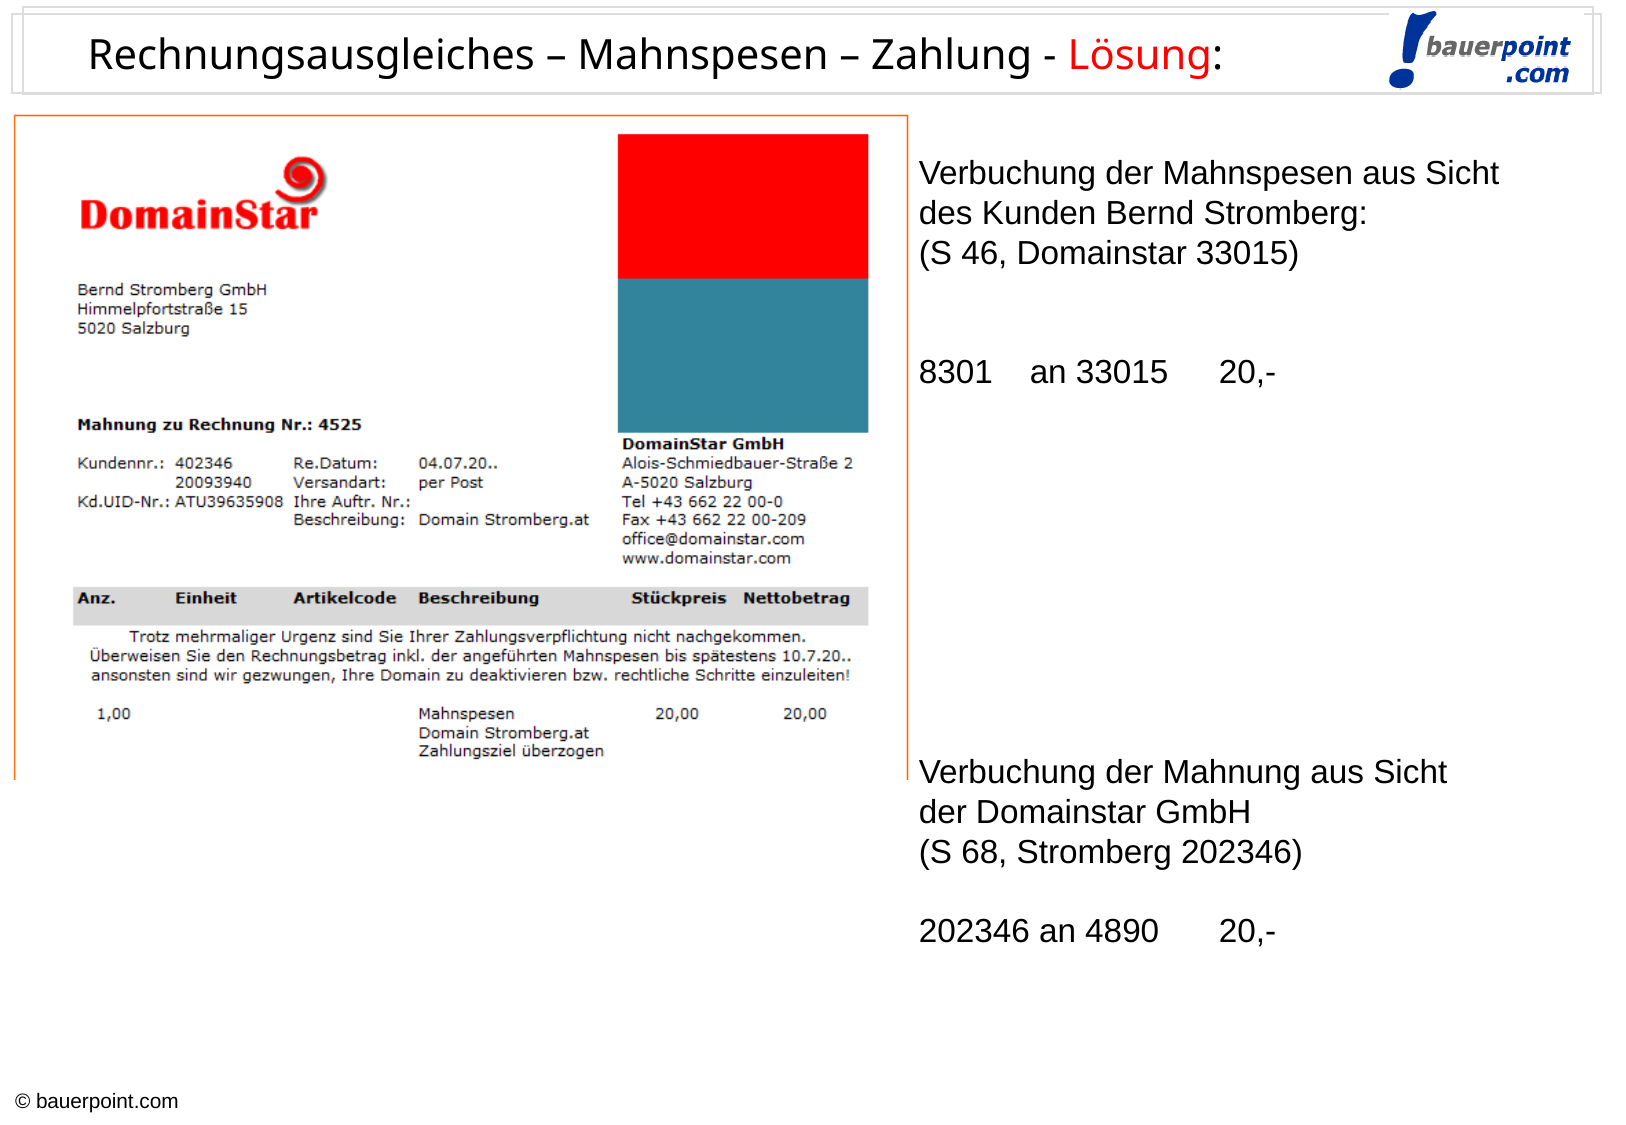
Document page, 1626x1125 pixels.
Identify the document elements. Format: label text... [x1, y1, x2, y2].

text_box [23, 7, 1594, 95]
text_box Verbuchung der Mahnspesen aus Sicht des Kunden Bernd Stromberg: (S 46, Domainstar 33015) 8301 an 33015 20,- Verbuchung der Mahnung aus Sicht der Domainstar GmbH (S 68, Stromberg 202346) 202346 an 4890 20,- [904, 143, 1584, 957]
picture [10, 103, 919, 780]
